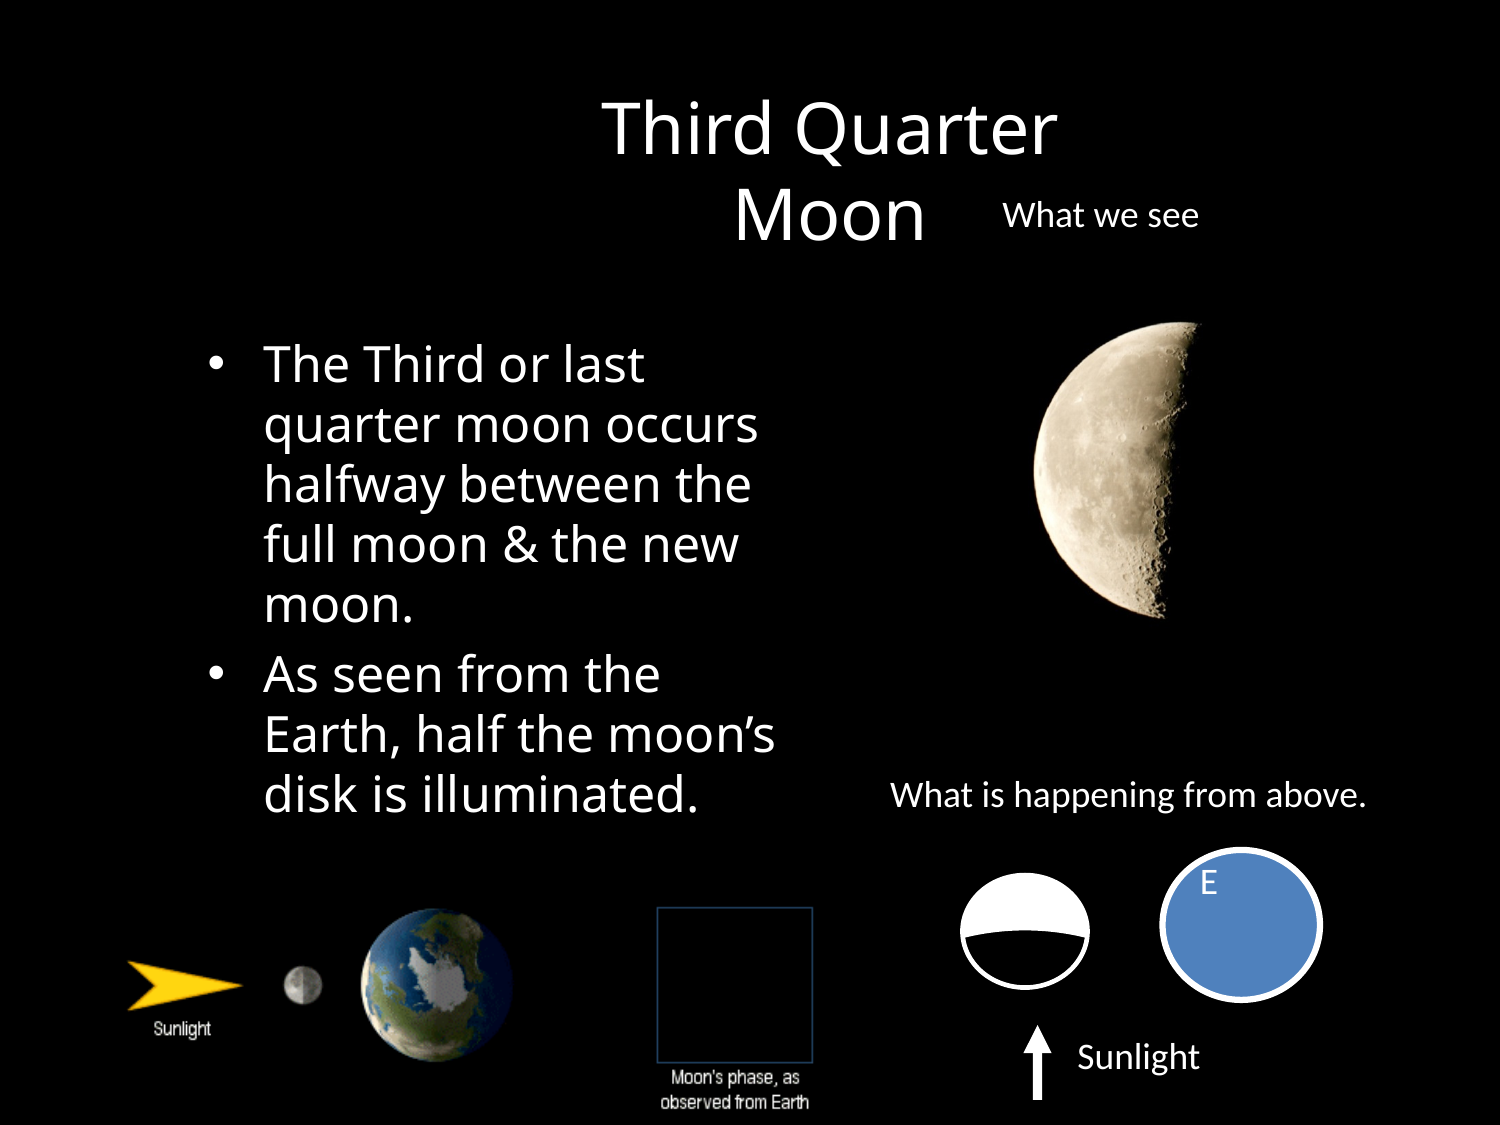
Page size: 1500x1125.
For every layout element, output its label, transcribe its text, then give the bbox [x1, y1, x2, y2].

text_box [1162, 849, 1388, 1001]
text_box What we see [987, 182, 1363, 243]
text_box Sunlight [1062, 1024, 1363, 1085]
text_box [1006, 299, 1260, 638]
title Third Quarter Moon [192, 75, 1468, 263]
text_box [1031, 1024, 1044, 1100]
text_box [962, 874, 1088, 988]
list The Third or last quarter moon occurs halfway between the full moon & the new moon. As seen from the Earth, half the moon’s disk is illuminated. [192, 324, 818, 827]
picture [124, 828, 829, 1125]
text_box What is happening from above. [875, 762, 1383, 823]
